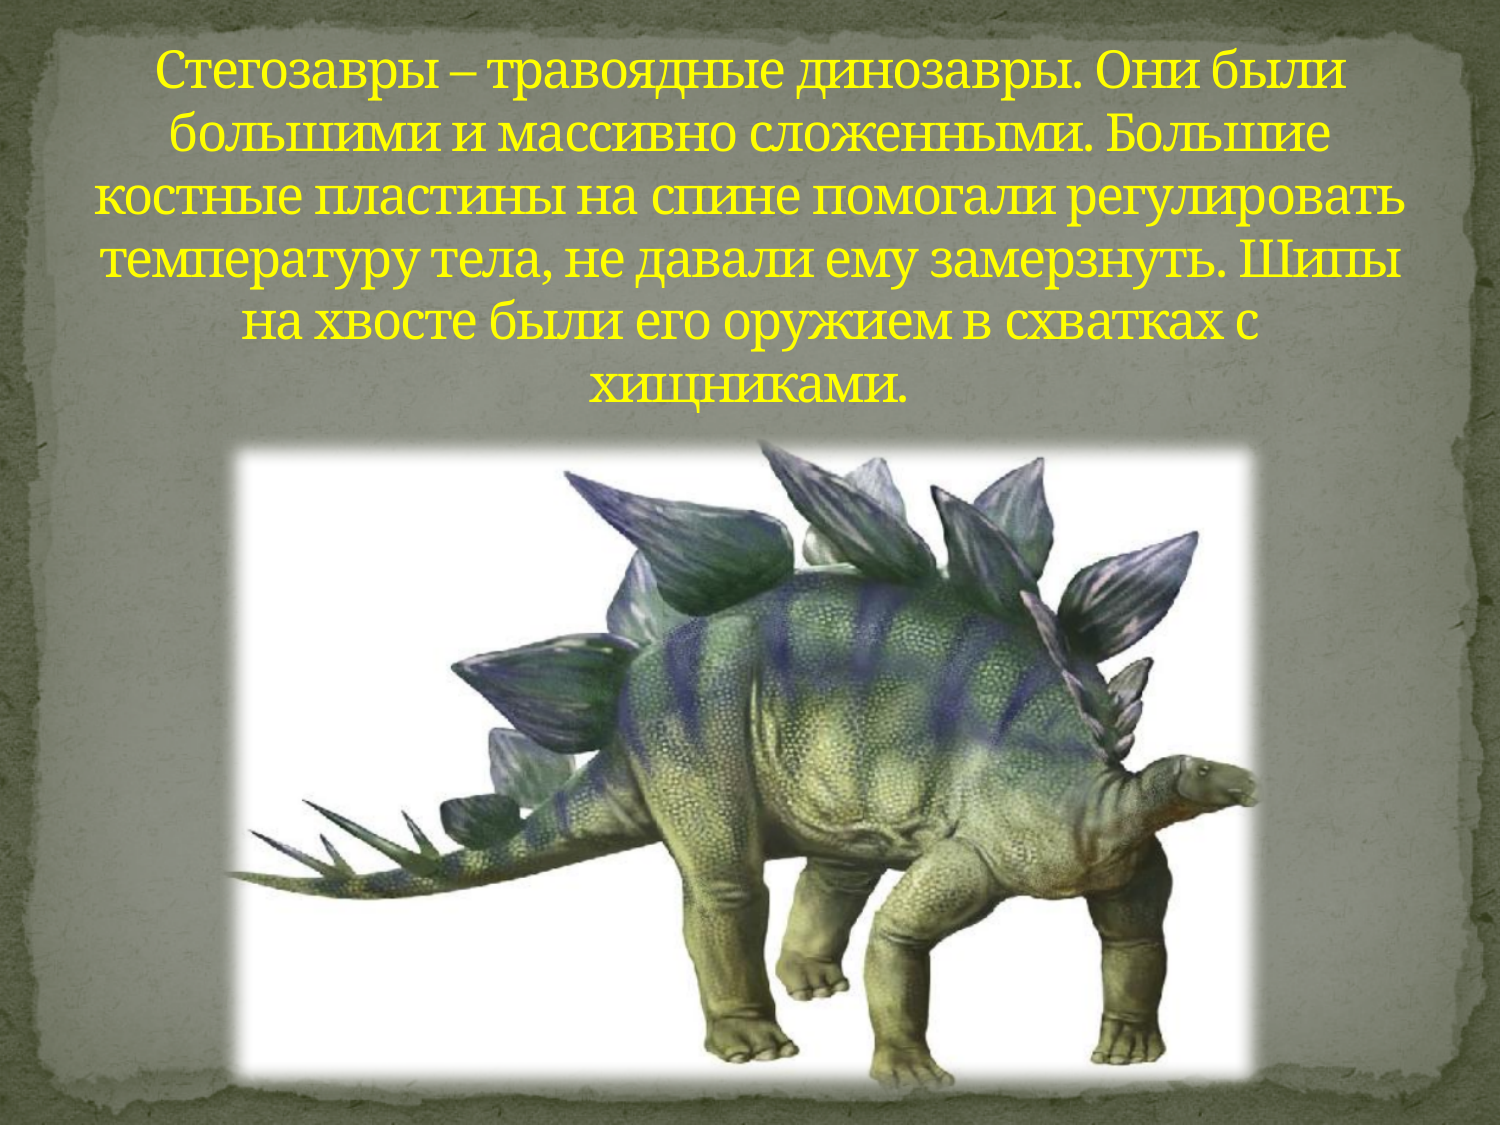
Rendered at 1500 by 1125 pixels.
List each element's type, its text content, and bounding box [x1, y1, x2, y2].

picture [219, 433, 1270, 1097]
title Стегозавры – травоядные динозавры. Они были большими и массивно сложенными. Большие костные пластины на спине помогали регулировать температуру тела, не давали ему замерзнуть. Шипы на хвосте были его оружием в схватках с хищниками. [74, 24, 1425, 421]
